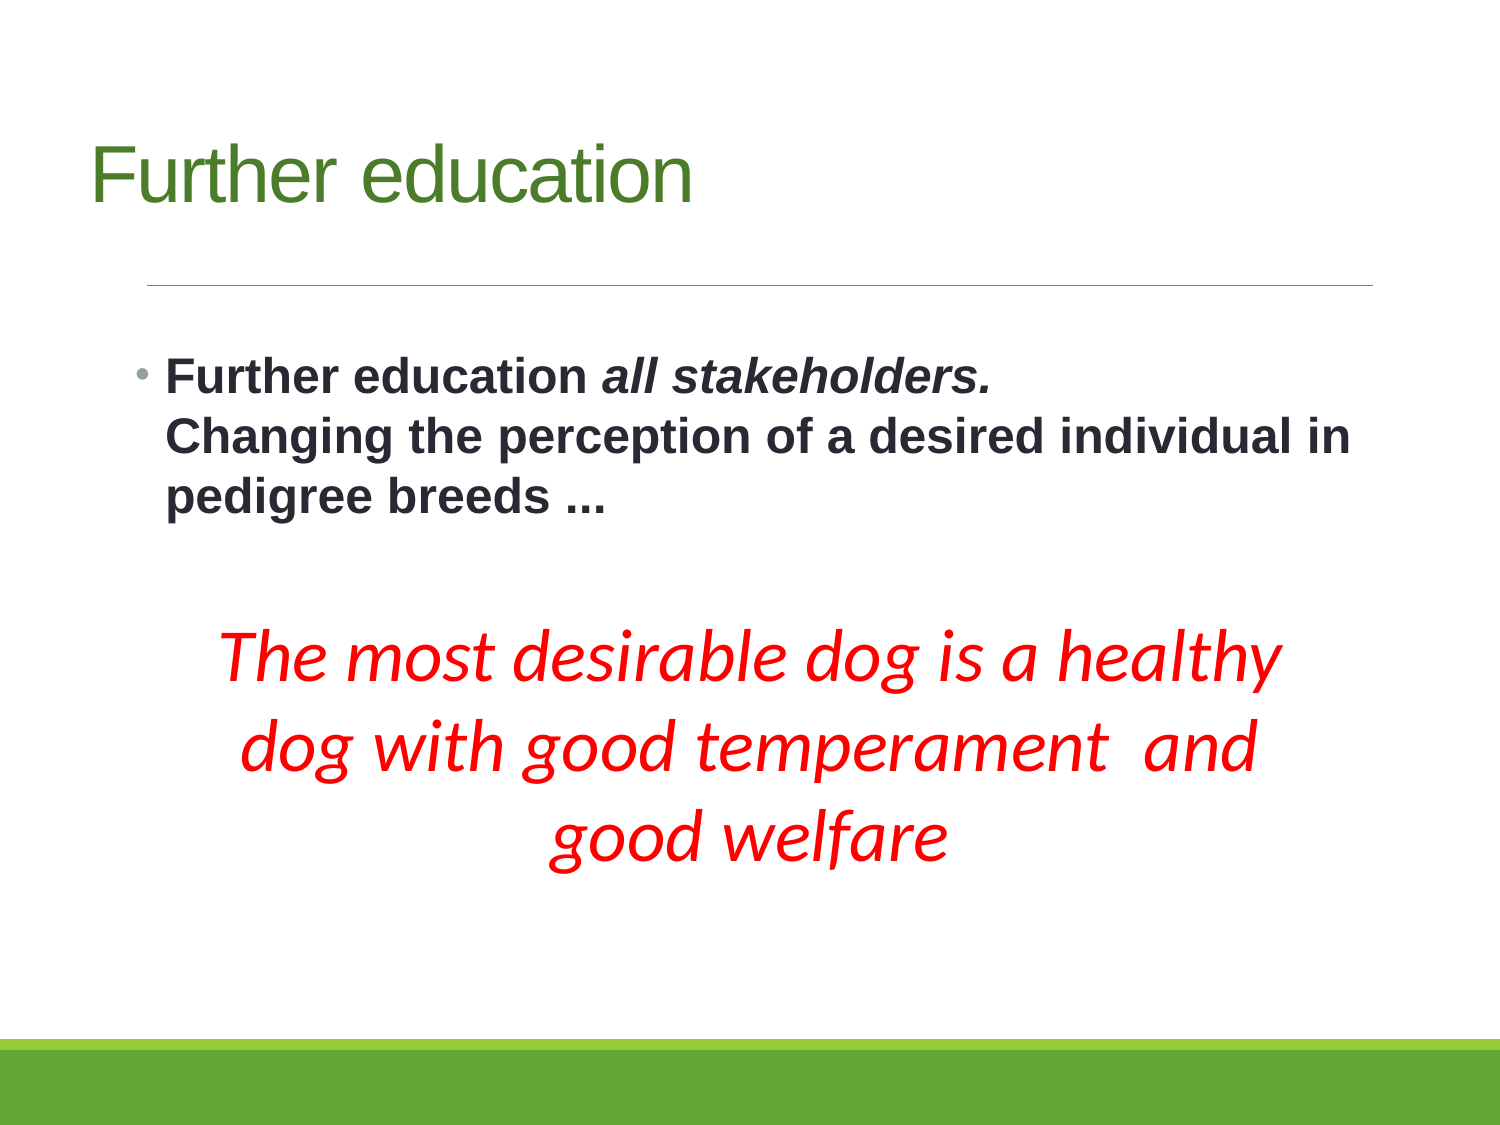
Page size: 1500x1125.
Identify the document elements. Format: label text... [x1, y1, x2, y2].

title Further education [87, 114, 713, 219]
text_box The most desirable dog is a healthy dog with good temperament and good welfare [147, 599, 1353, 930]
text_box Further education all stakeholders. Changing the perception of a desired individual in pedigree breeds ... [132, 266, 1370, 597]
